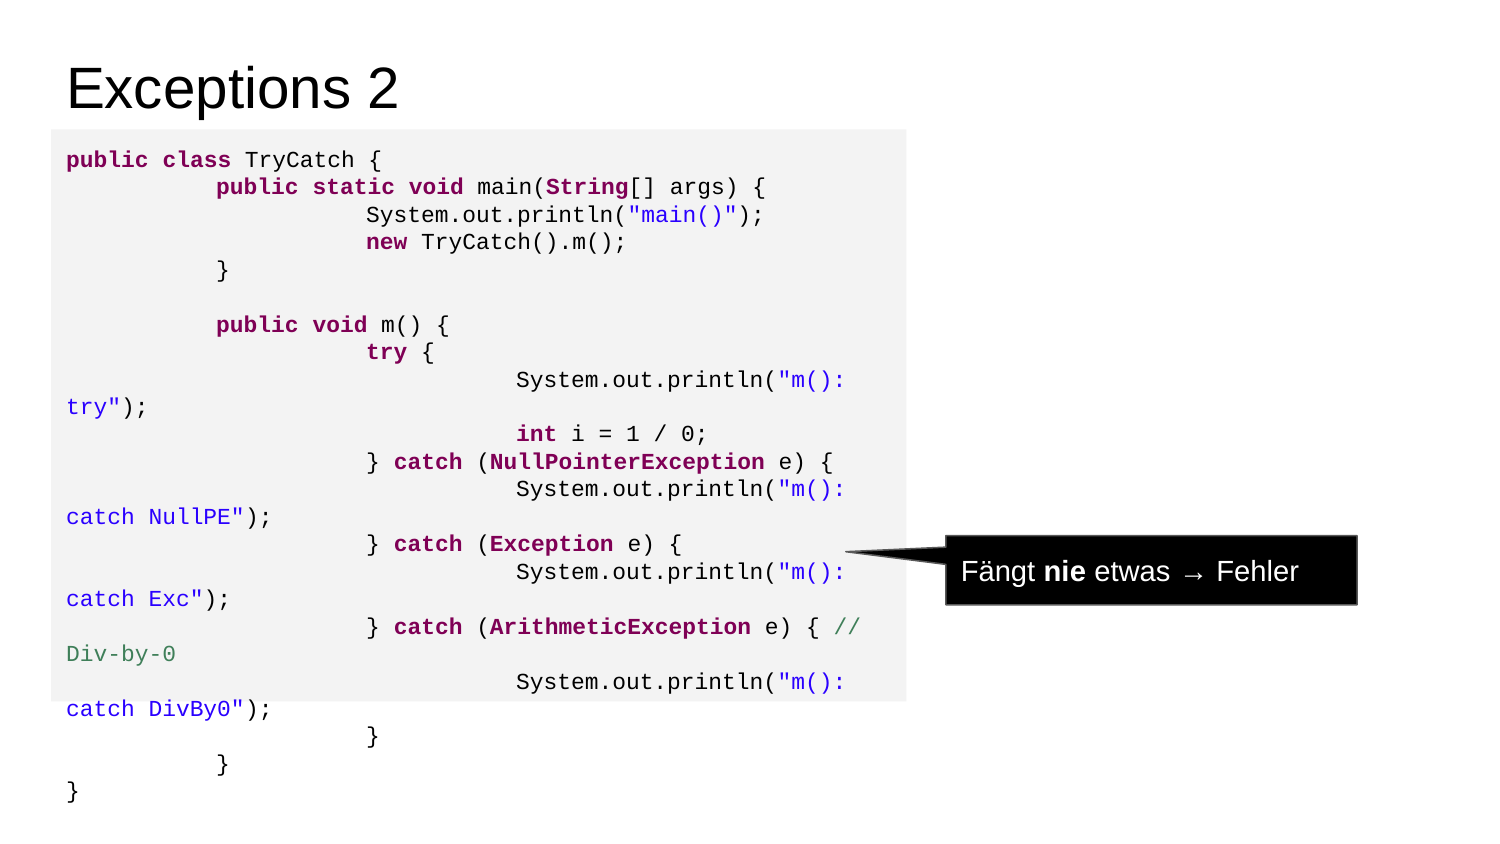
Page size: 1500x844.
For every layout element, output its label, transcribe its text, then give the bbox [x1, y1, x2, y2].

title Exceptions 2 [51, 35, 1449, 130]
text_box public class TryCatch { public static void main(String[] args) { System.out.println("main()"); new TryCatch().m(); } public void m() { try { System.out.println("m(): try"); int i = 1 / 0; } catch (NullPointerException e) { System.out.println("m(): catch NullPE"); } catch (Exception e) { System.out.println("m(): catch Exc"); } catch (ArithmeticException e) { // Div-by-0 System.out.println("m(): catch DivBy0"); } } } [51, 129, 907, 702]
text_box Fängt nie etwas → Fehler [845, 535, 1358, 605]
